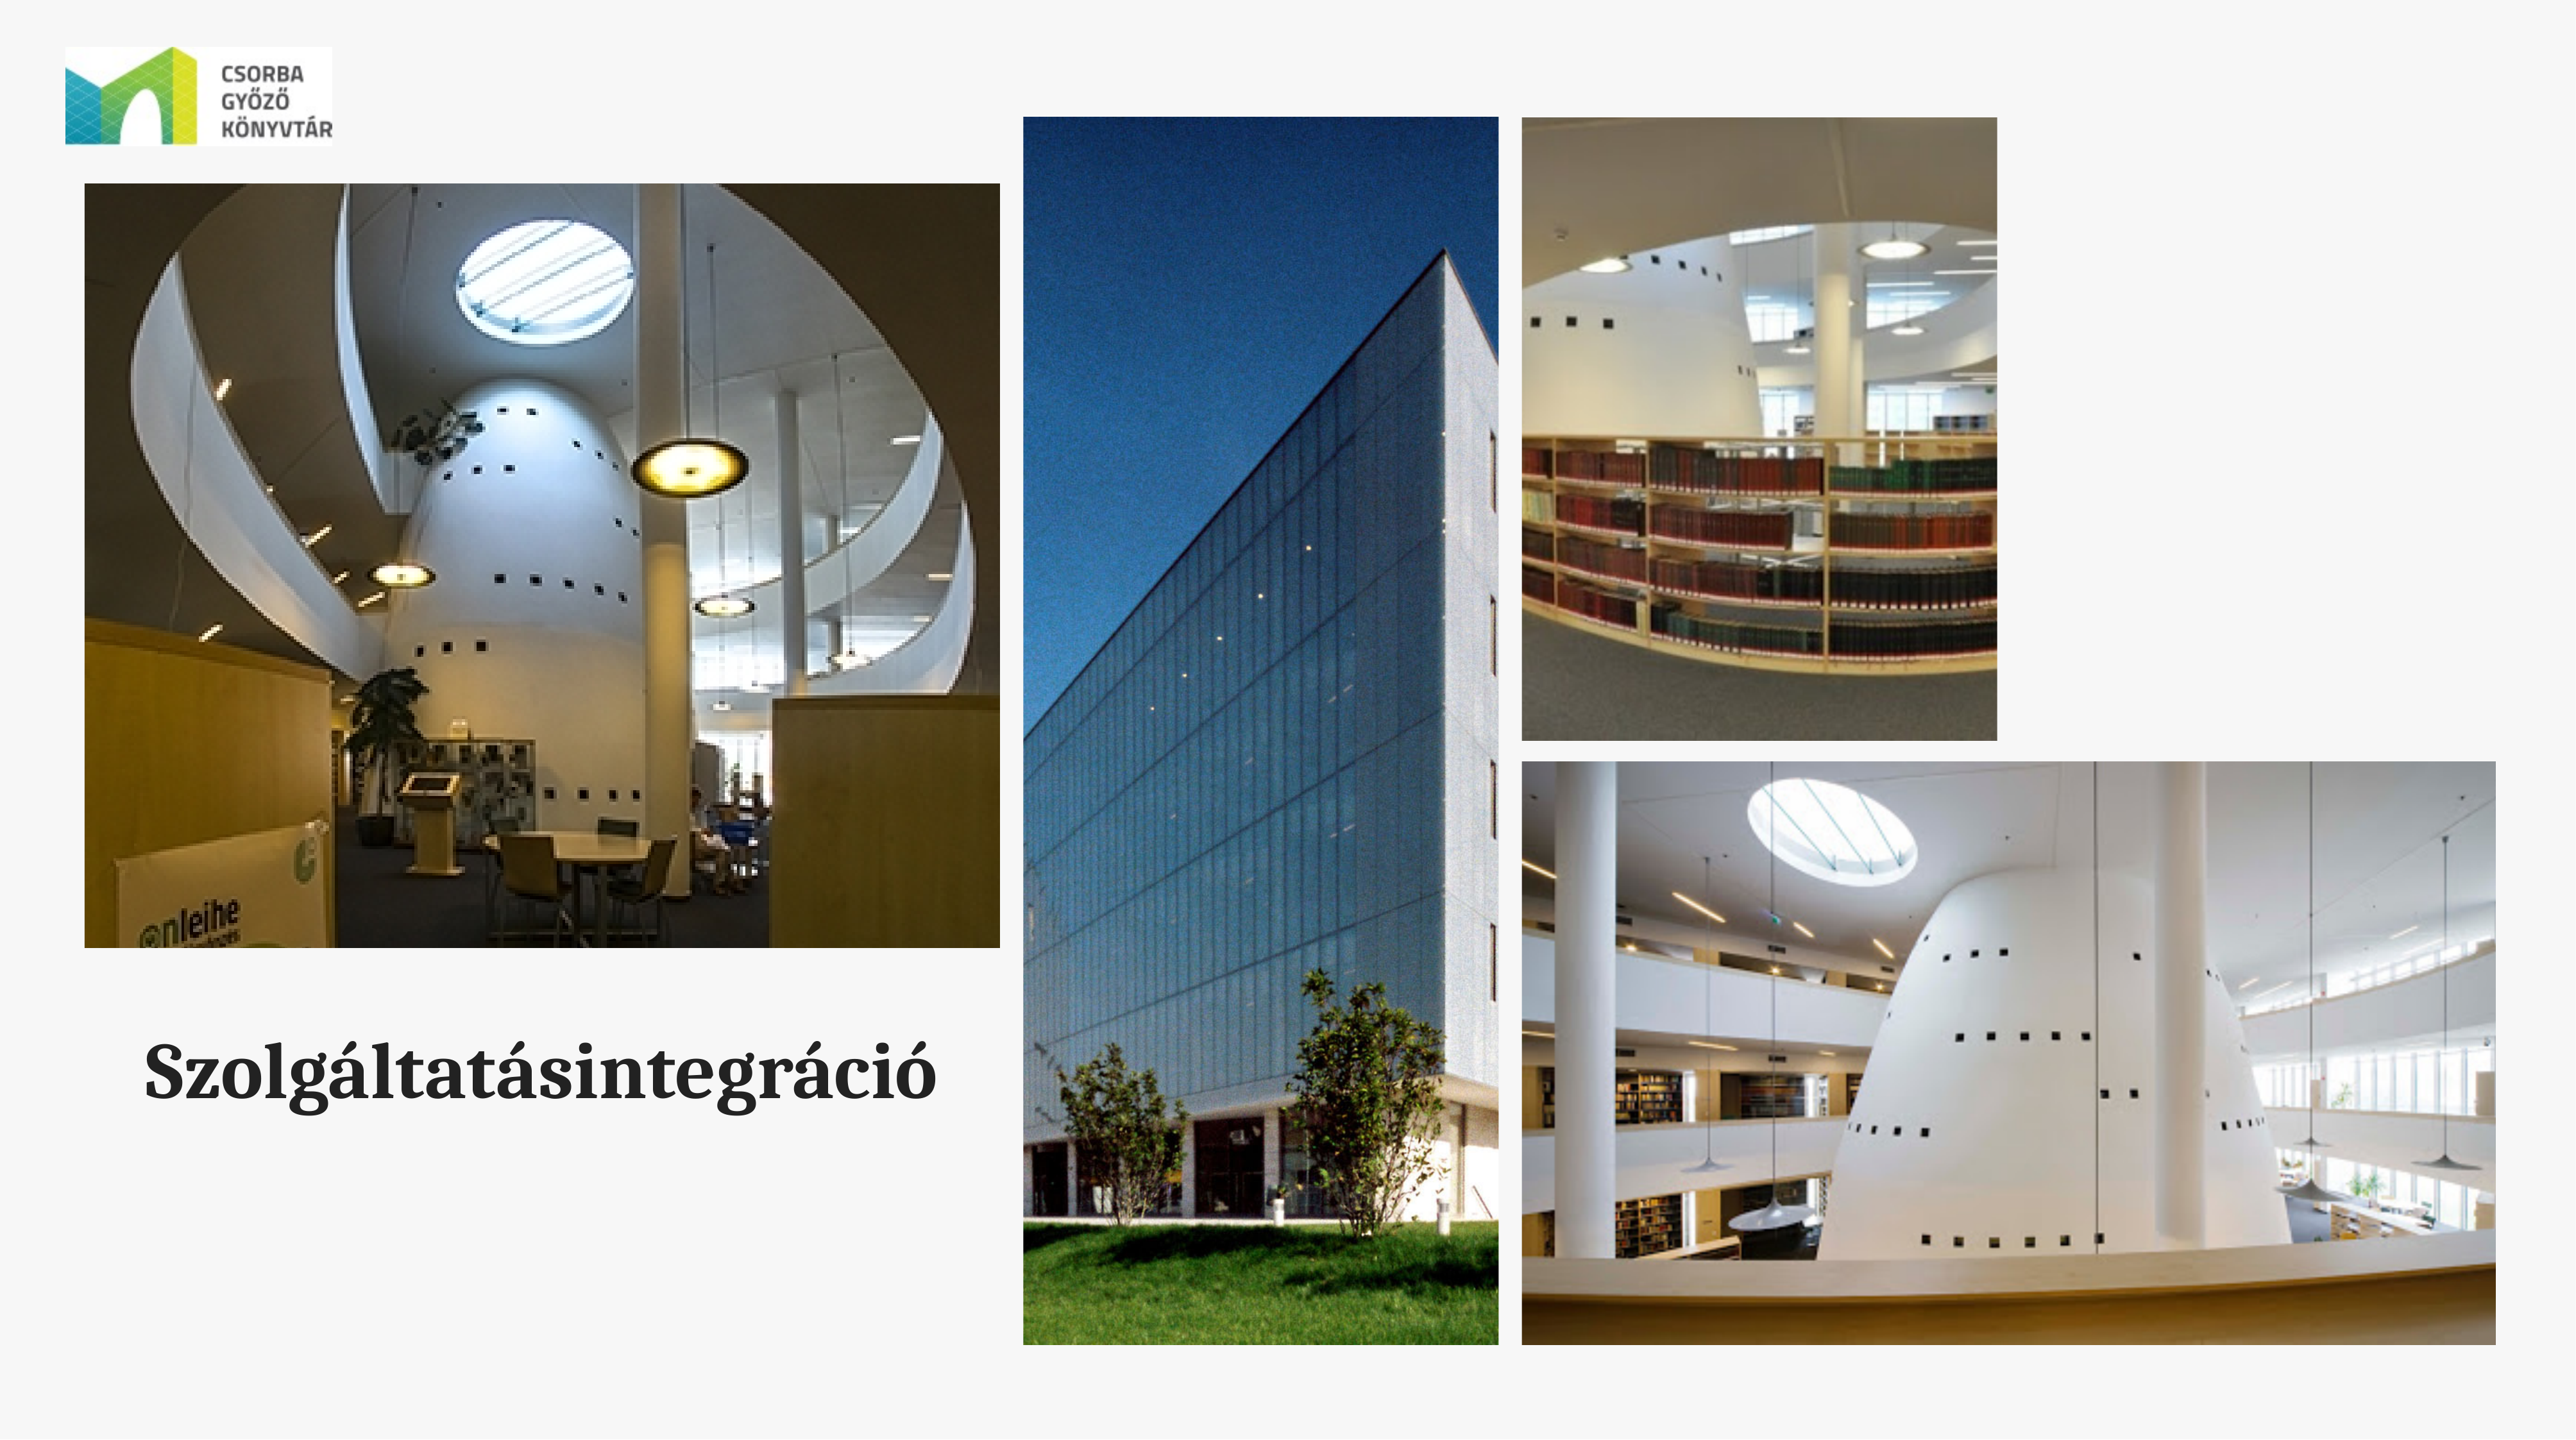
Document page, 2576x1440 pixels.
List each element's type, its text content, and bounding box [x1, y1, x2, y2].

picture [1023, 117, 1499, 1345]
picture [1521, 761, 2496, 1345]
text_box Szolgáltatásintegráció [84, 1024, 1000, 1139]
picture [84, 183, 1000, 948]
picture [65, 47, 332, 146]
picture [1521, 117, 1997, 741]
